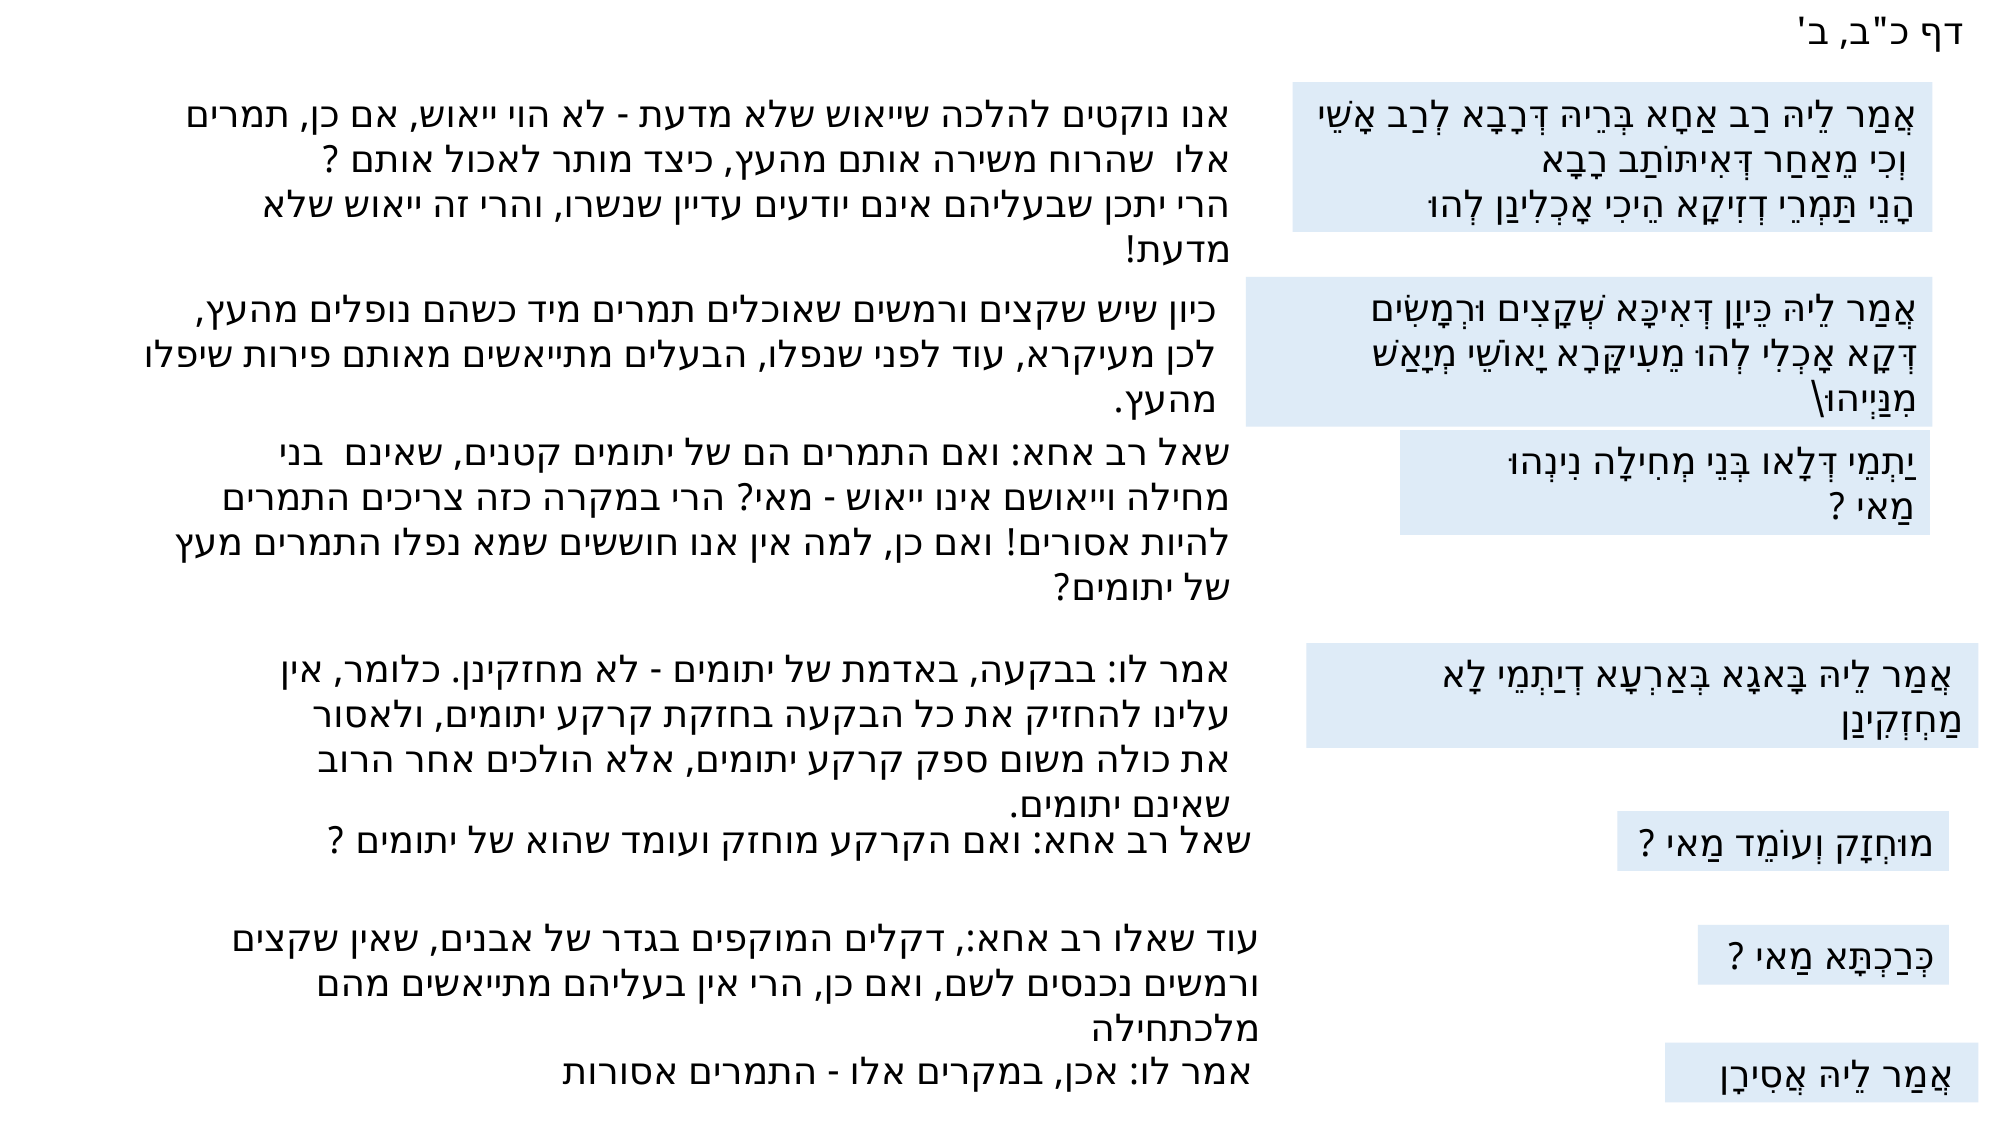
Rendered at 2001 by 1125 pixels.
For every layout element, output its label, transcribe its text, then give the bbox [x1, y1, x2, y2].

text_box אנו נוקטים להלכה שייאוש שלא מדעת - לא הוי ייאוש, אם כן, תמרים אלו שהרוח משירה אותם מהעץ, כיצד מותר לאכול אותם ? הרי יתכן שבעליהם אינם יודעים עדיין שנשרו, והרי זה ייאוש שלא מדעת! [156, 82, 1246, 277]
text_box כְּרַכְתָּא מַאי ? [1697, 924, 1949, 985]
text_box אֲמַר לֵיהּ רַב אַחָא בְּרֵיהּ דְּרָבָא לְרַב אָשֵׁי וְכִי מֵאַחַר דְּאִיתּוֹתַב רָבָא הָנֵי תַּמְרֵי דְזִיקָא הֵיכִי אָכְלִינַן לְהוּ [1292, 82, 1933, 232]
text_box אֲמַר לֵיהּ אֲסִירָן [1665, 1042, 1979, 1103]
text_box שאל רב אחא: ואם התמרים הם של יתומים קטנים, שאינם בני מחילה וייאושם אינו ייאוש - מאי? הרי במקרה כזה צריכים התמרים להיות אסורים! ואם כן, למה אין אנו חוששים שמא נפלו התמרים מעץ של יתומים? [156, 420, 1246, 616]
text_box אֲמַר לֵיהּ כֵּיוָן דְּאִיכָּא שְׁקָצִים וּרְמָשִׂים דְּקָא אָכְלִי לְהוּ מֵעִיקָּרָא יָאוֹשֵׁי מְיָאַשׁ מִנַּיְיהוּ\ [1245, 276, 1933, 427]
text_box דף כ"ב, ב' [1776, 0, 1979, 60]
text_box אמר לו: אכן, במקרים אלו - התמרים אסורות [267, 1039, 1268, 1099]
text_box כיון שיש שקצים ורמשים שאוכלים תמרים מיד כשהם נופלים מהעץ, לכן מעיקרא, עוד לפני שנפלו, הבעלים מתייאשים מאותם פירות שיפלו מהעץ. [83, 277, 1233, 427]
text_box אמר לו: בבקעה, באדמת של יתומים - לא מחזקינן. כלומר, אין עלינו להחזיק את כל הבקעה בחזקת קרקע יתומים, ולאסור את כולה משום ספק קרקע יתומים, אלא הולכים אחר הרוב שאינם יתומים. [246, 637, 1246, 833]
text_box יַתְמֵי דְּלָאו בְּנֵי מְחִילָה נִינְהוּ מַאי ? [1400, 430, 1930, 535]
text_box עוד שאלו רב אחא:, דקלים המוקפים בגדר של אבנים, שאין שקצים ורמשים נכנסים לשם, ואם כן, הרי אין בעליהם מתייאשים מהם מלכתחילה [126, 906, 1276, 1057]
text_box מוּחְזָק וְעוֹמֵד מַאי ? [1617, 811, 1949, 871]
text_box שאל רב אחא: ואם הקרקע מוחזק ועומד שהוא של יתומים ? [267, 809, 1268, 869]
text_box אֲמַר לֵיהּ בָּאגָא בְּאַרְעָא דְיַתְמֵי לָא מַחְזְקִינַן [1306, 643, 1979, 748]
